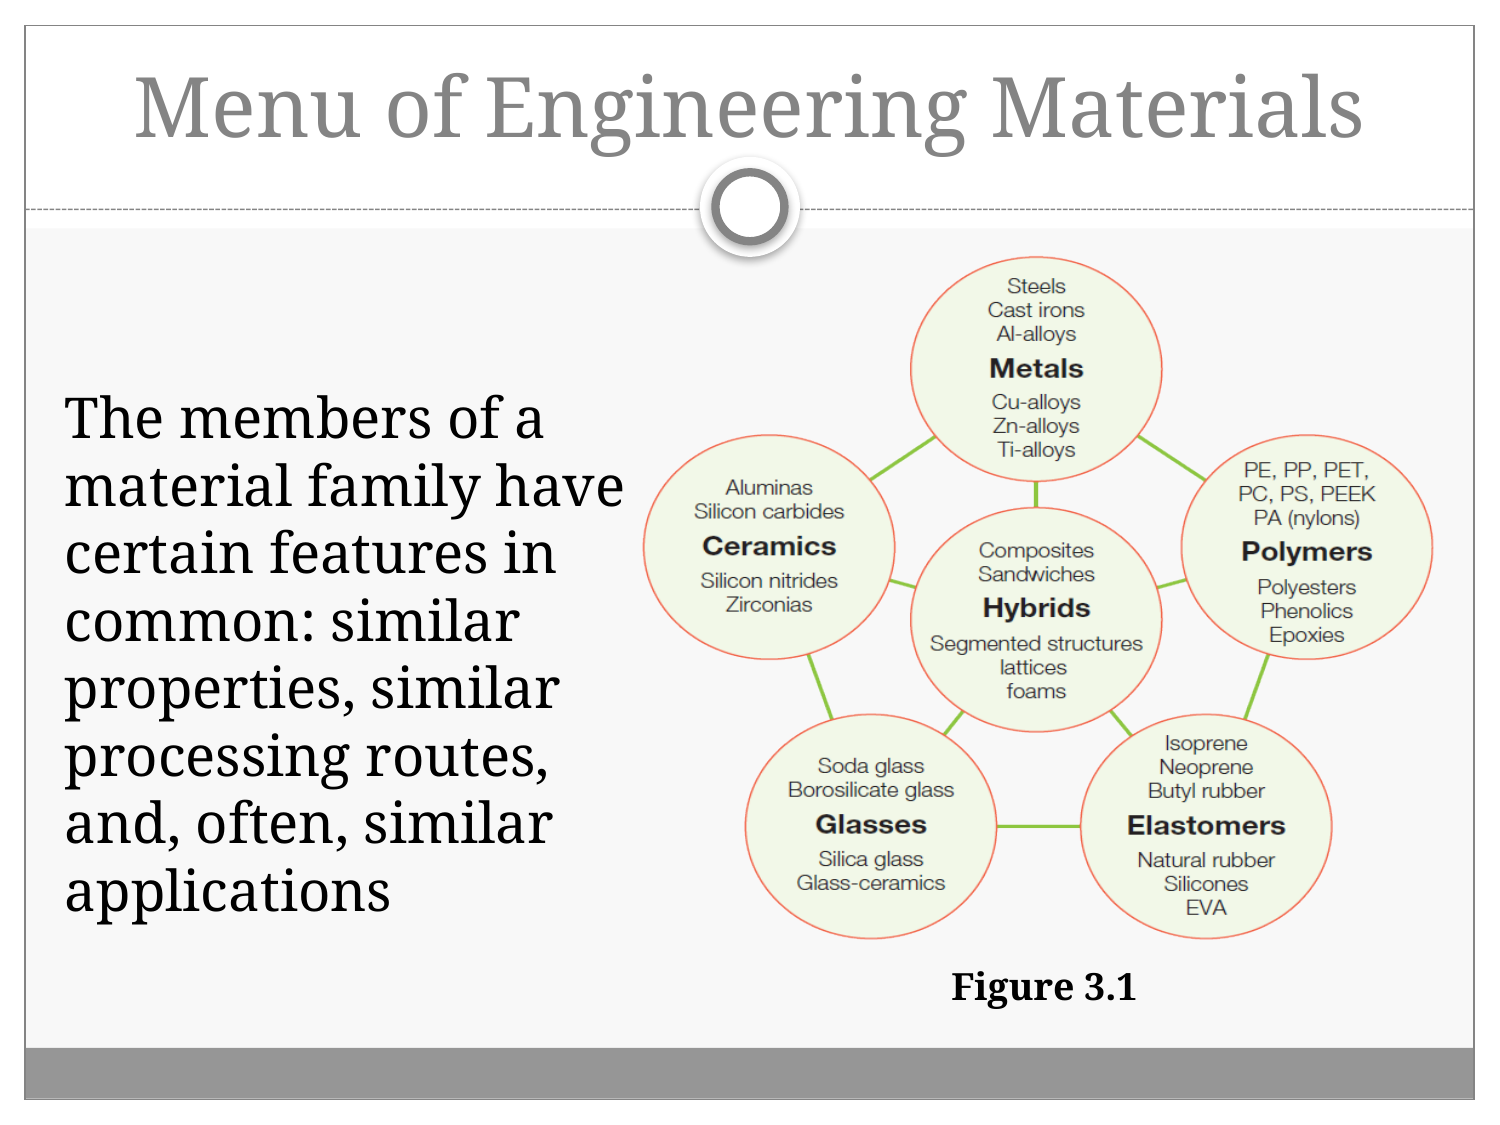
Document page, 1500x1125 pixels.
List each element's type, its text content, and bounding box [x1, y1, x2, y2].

title Menu of Engineering Materials [49, 37, 1450, 162]
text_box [624, 237, 1464, 1017]
list The members of a material family have certain features in common: similar properties, similar processing routes, and, often, similar applications [50, 375, 617, 937]
